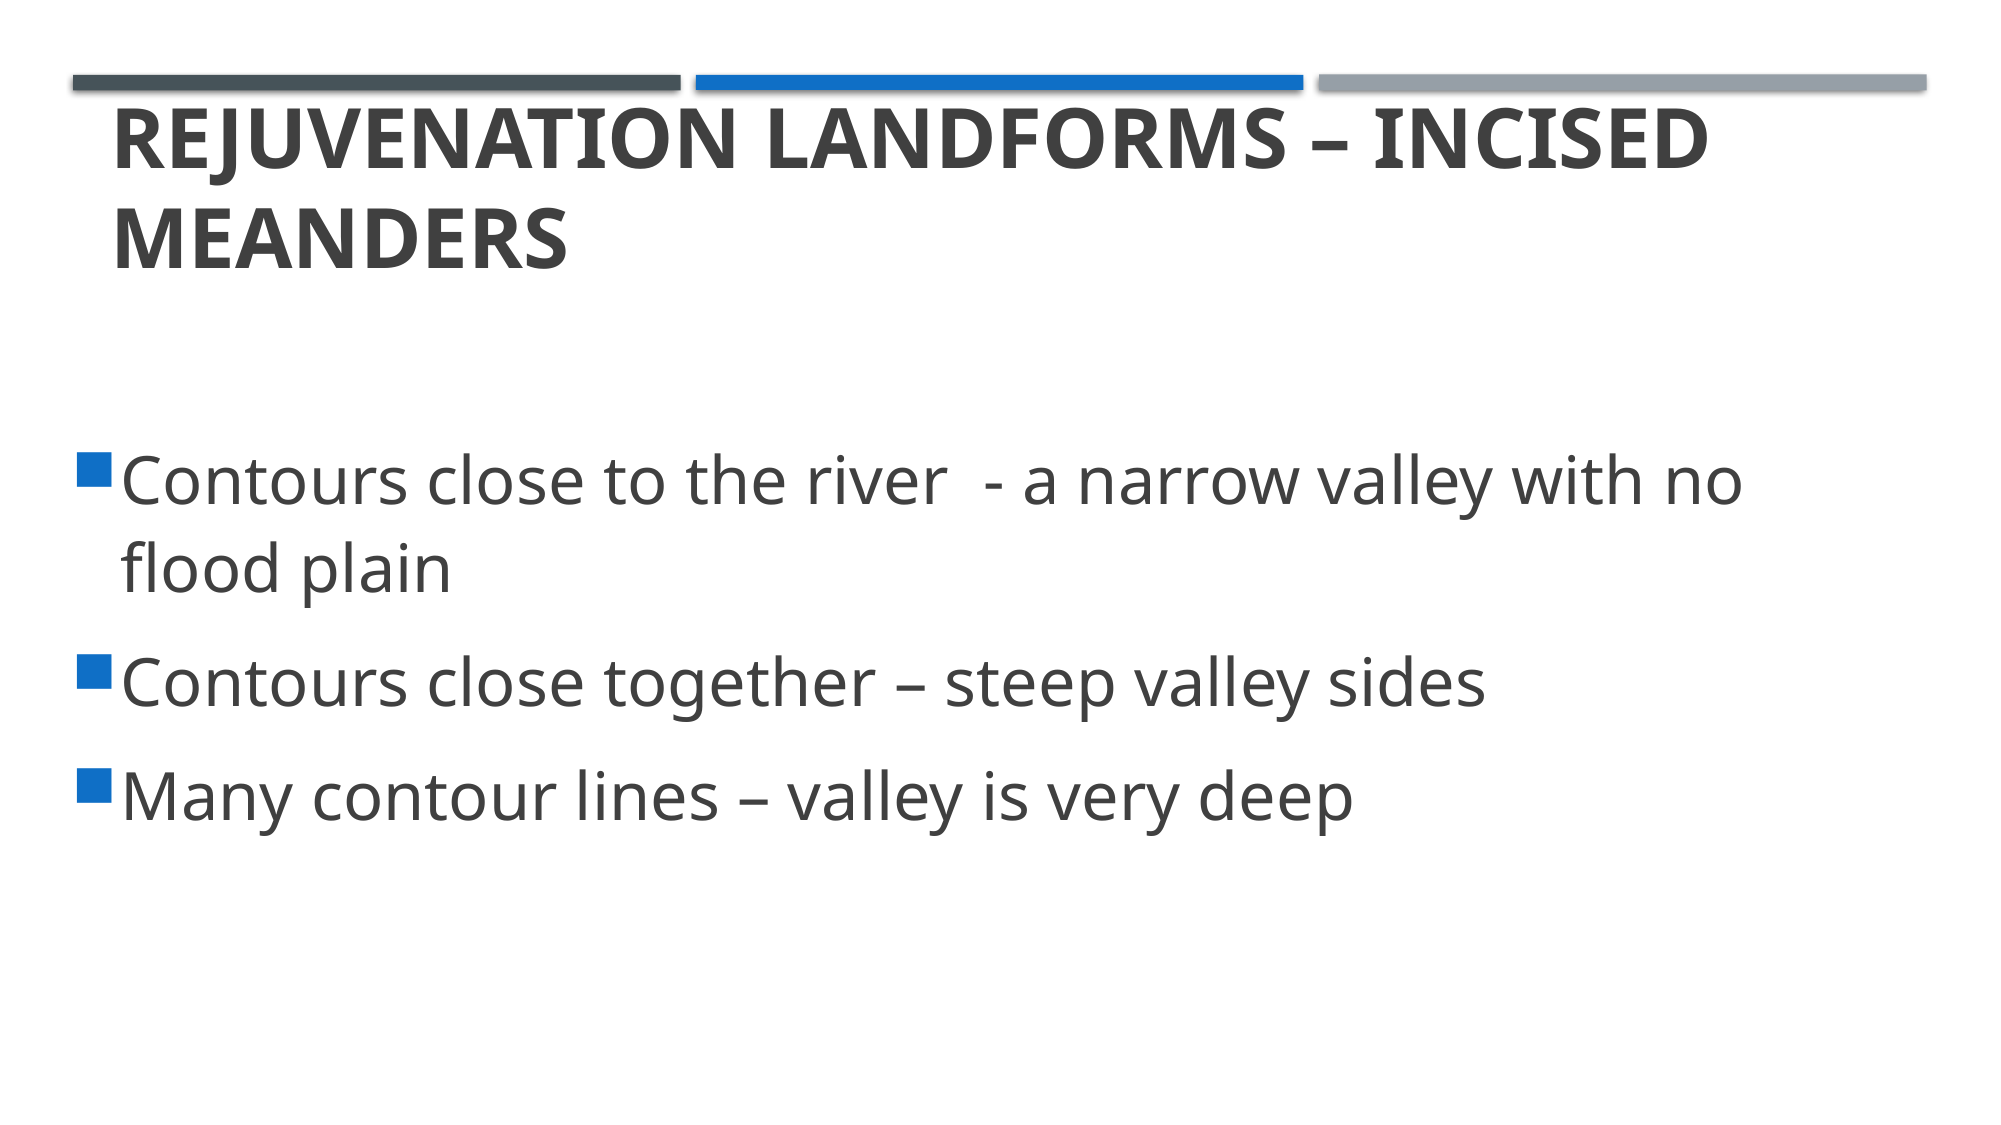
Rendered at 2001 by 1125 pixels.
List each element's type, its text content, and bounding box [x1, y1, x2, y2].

title Rejuvenation landforms – Incised meanders [95, 123, 1970, 293]
list Contours close to the river - a narrow valley with no flood plain Contours close together – steep valley sides Many contour lines – valley is very deep [55, 383, 1905, 981]
